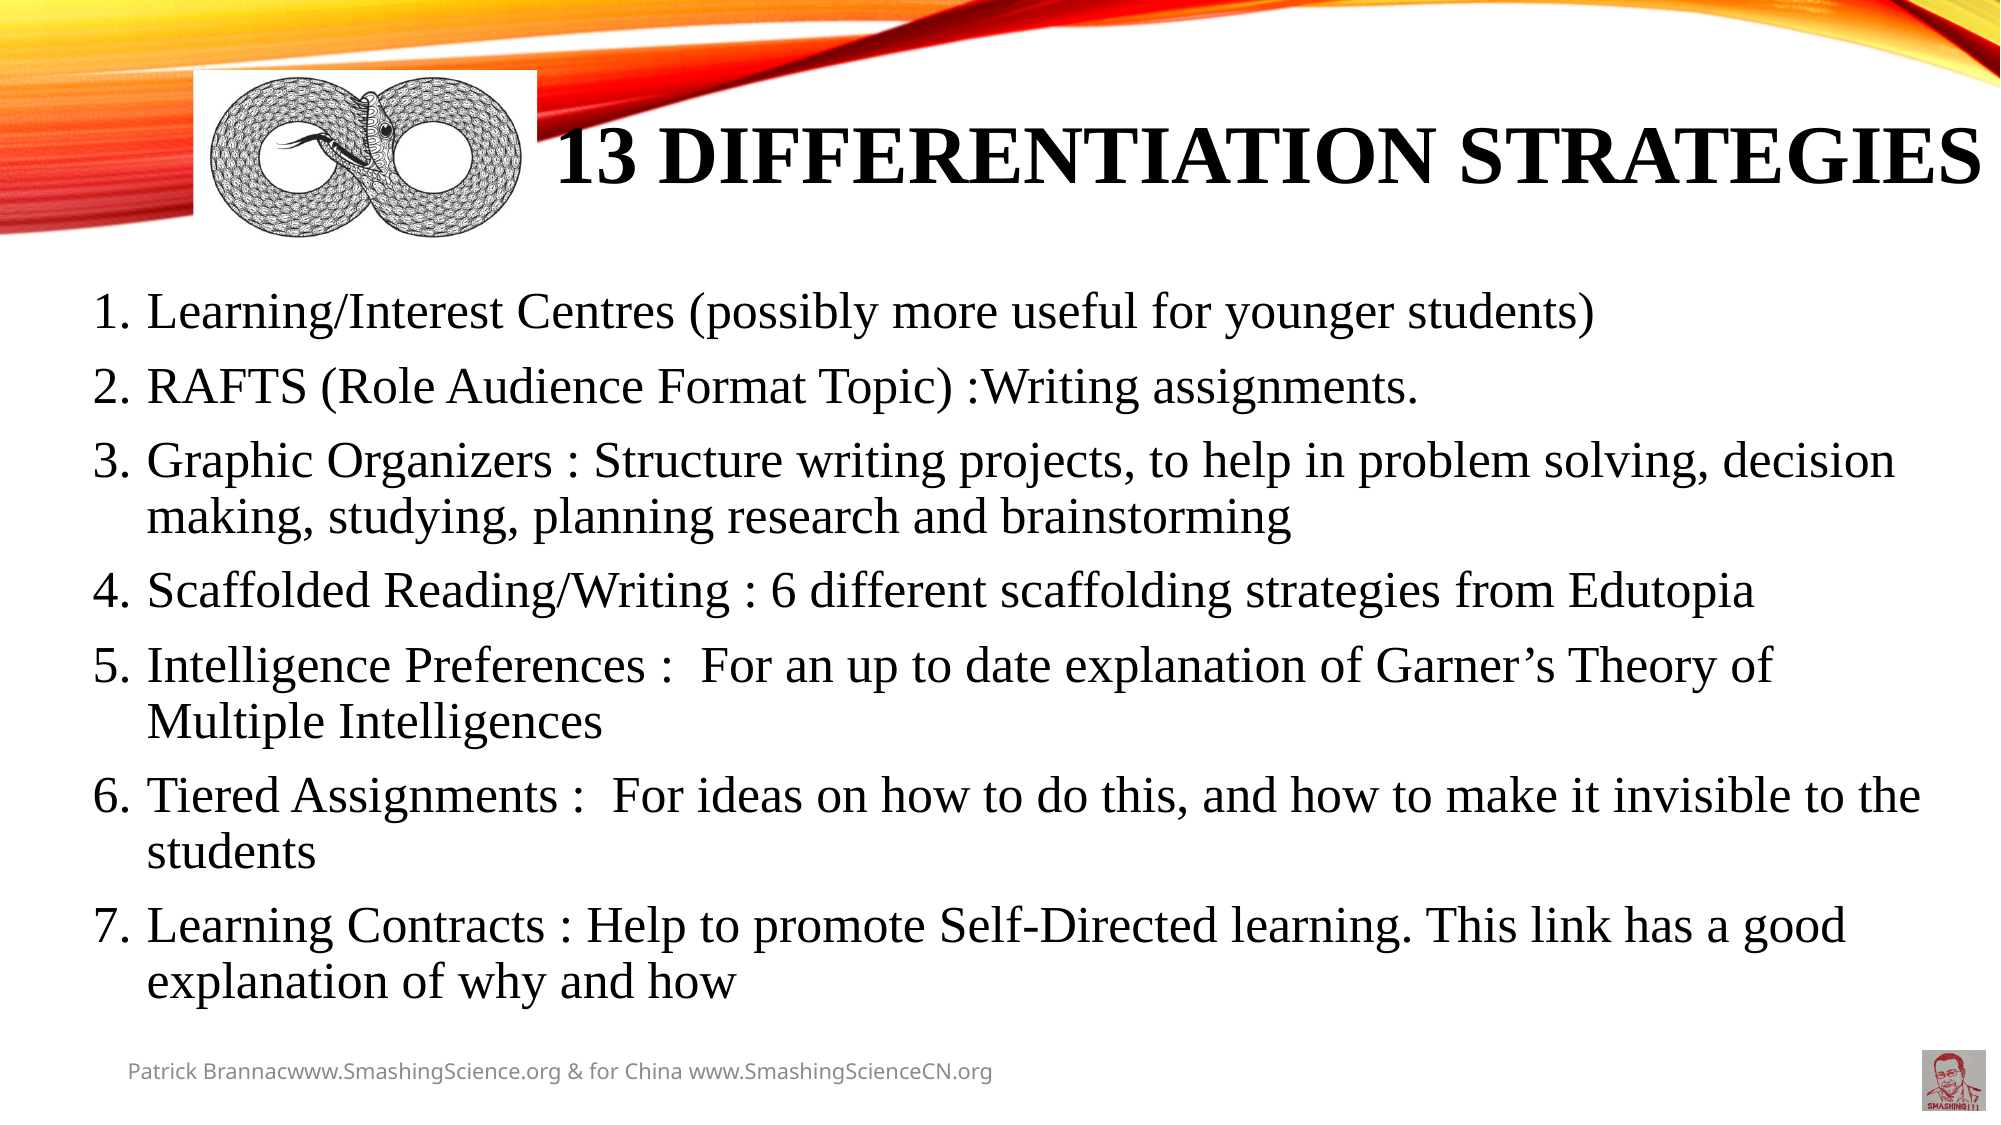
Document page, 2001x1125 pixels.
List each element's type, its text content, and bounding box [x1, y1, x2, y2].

list Learning/Interest Centres (possibly more useful for younger students) RAFTS (Role Audience Format Topic) :Writing assignments. Graphic Organizers : Structure writing projects, to help in problem solving, decision making, studying, planning research and brainstorming Scaffolded Reading/Writing : 6 different scaffolding strategies from Edutopia Intelligence Preferences : For an up to date explanation of Garner’s Theory of Multiple Intelligences Tiered Assignments : For ideas on how to do this, and how to make it invisible to the students Learning Contracts : Help to promote Self-Directed learning. This link has a good explanation of why and how [77, 276, 1964, 1021]
picture [0, 0, 2000, 244]
footer Patrick Brannac www.SmashingScience.org & for China www.SmashingScienceCN.org [112, 1042, 1388, 1103]
title 13 Differentiation strategies [365, 50, 2000, 263]
picture [1921, 1049, 1986, 1111]
